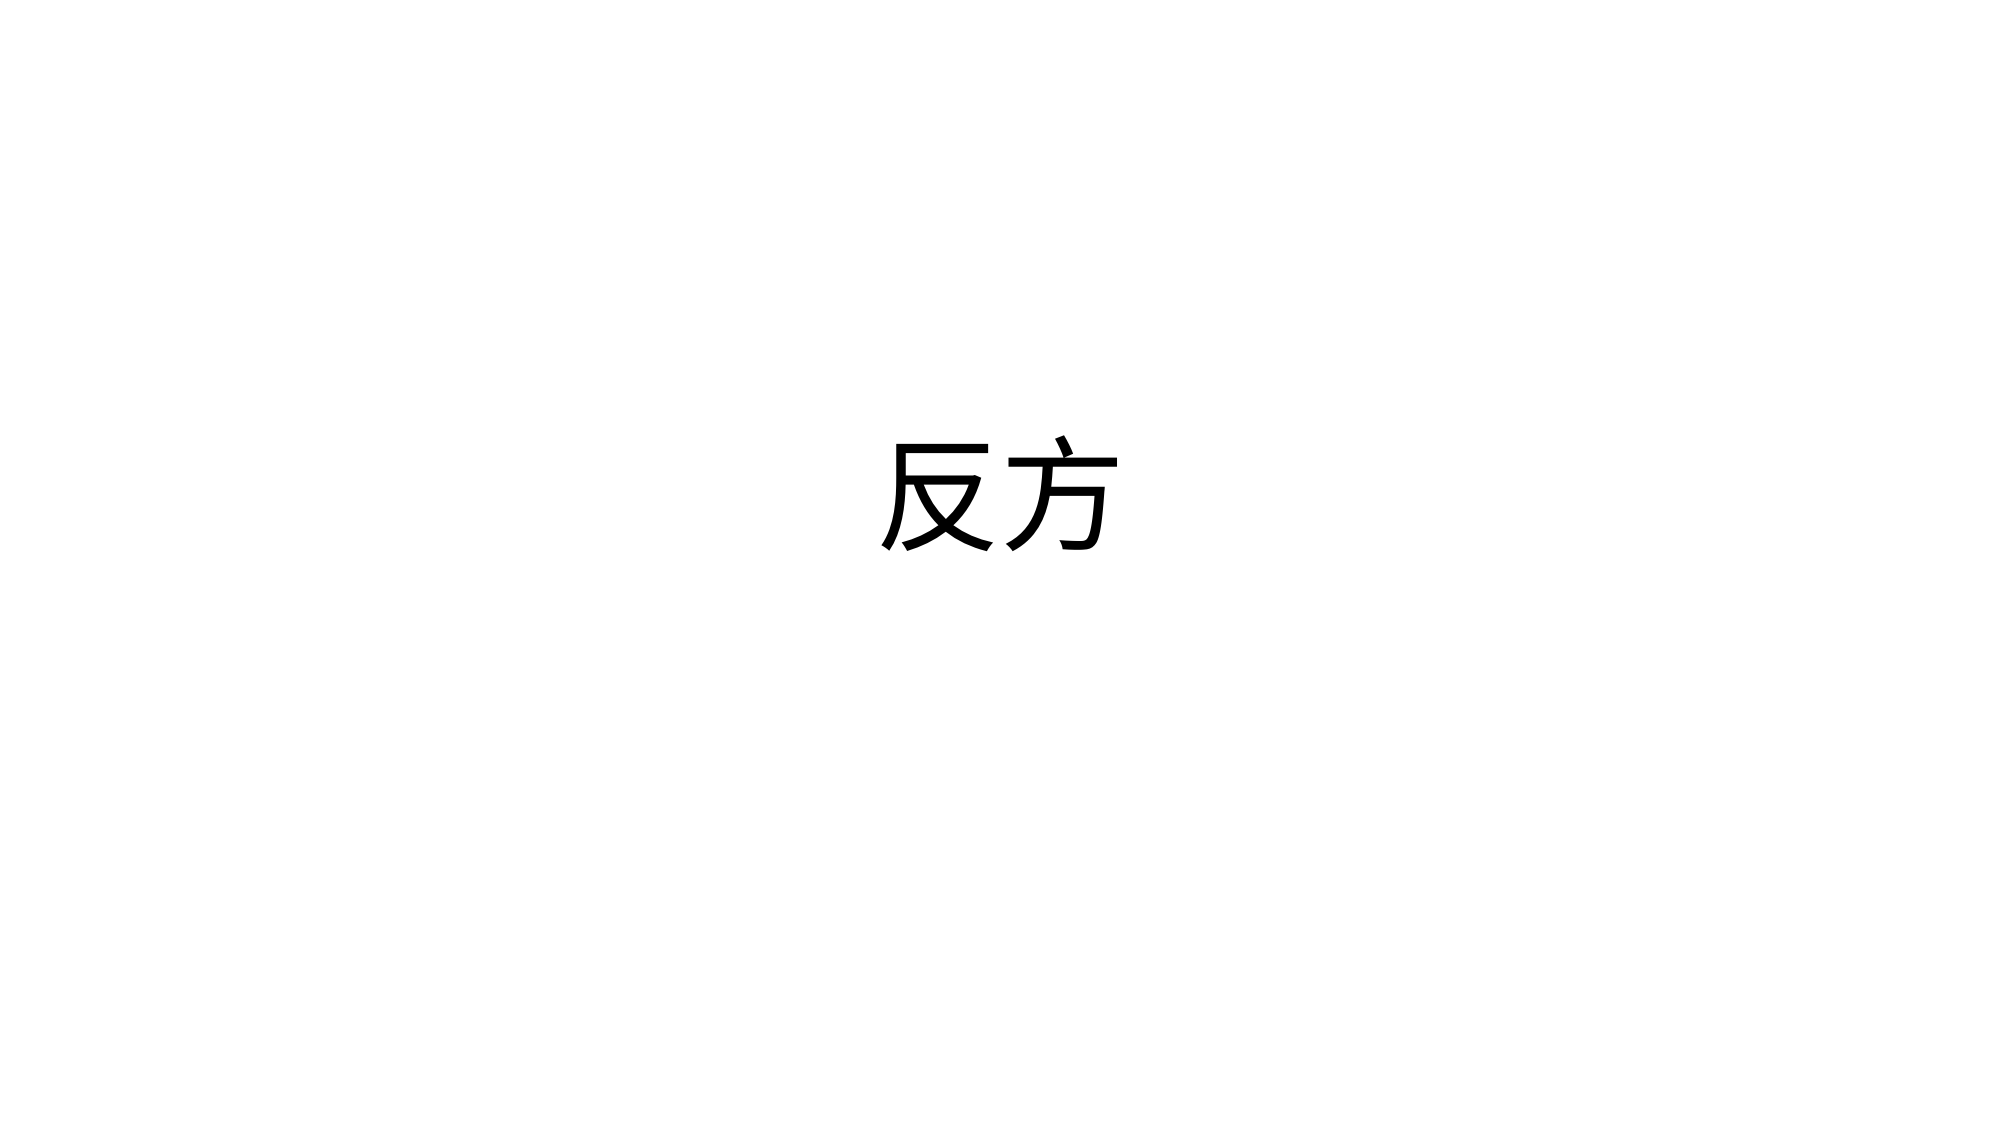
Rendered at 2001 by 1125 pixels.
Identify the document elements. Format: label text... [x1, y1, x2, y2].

title 反方 [249, 184, 1750, 576]
